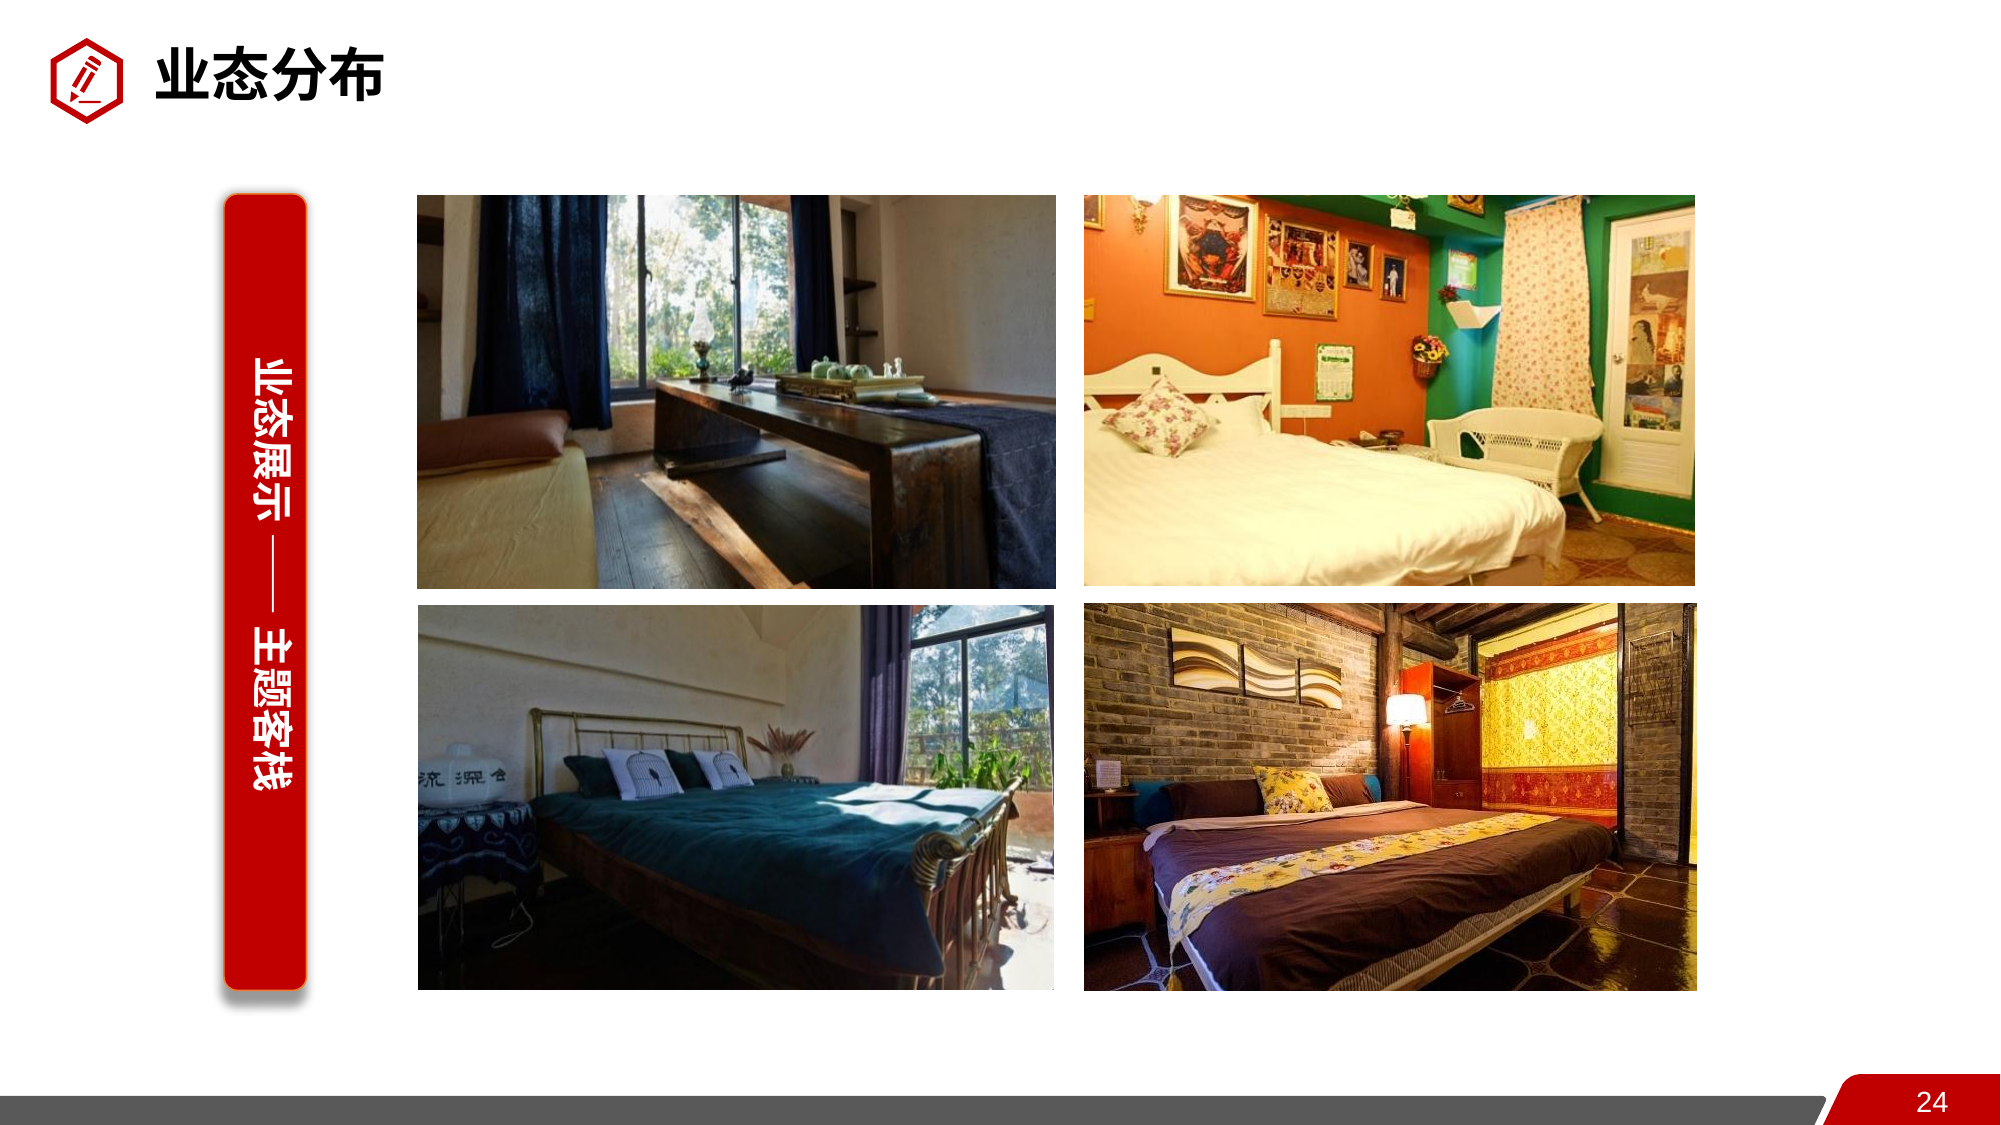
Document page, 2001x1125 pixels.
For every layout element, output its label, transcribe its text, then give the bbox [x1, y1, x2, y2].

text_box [417, 195, 1697, 991]
text_box [50, 37, 123, 125]
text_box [223, 193, 307, 991]
text_box 业态分布 [138, 30, 481, 116]
